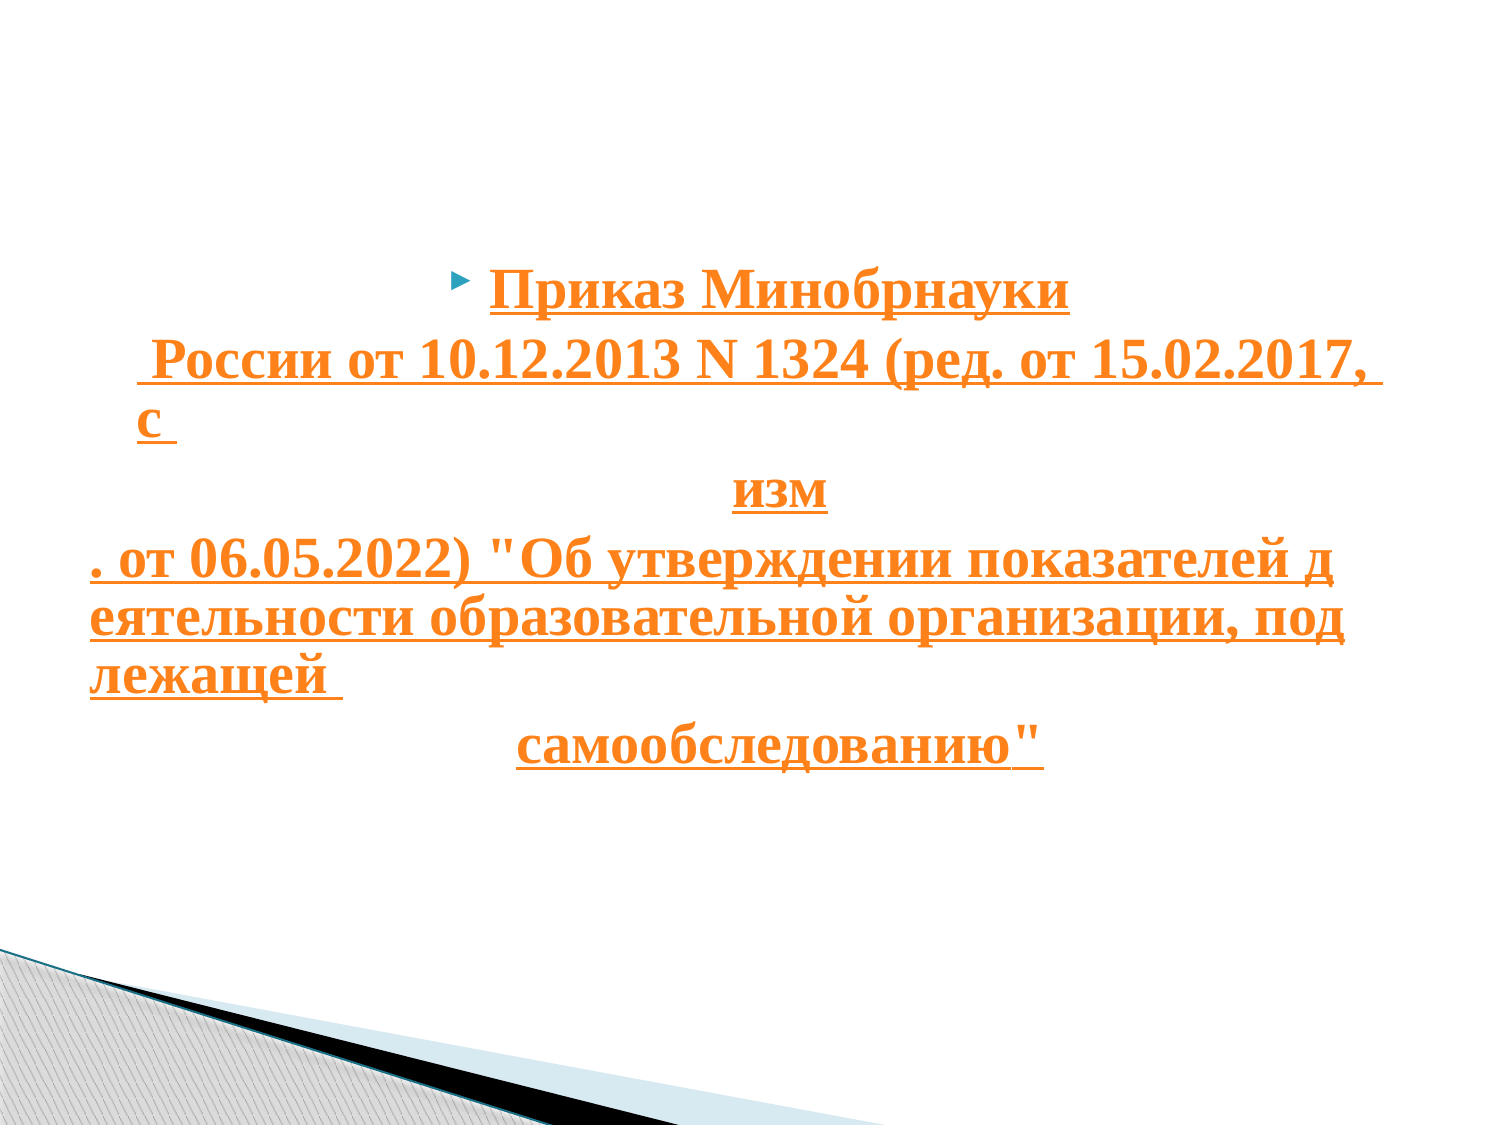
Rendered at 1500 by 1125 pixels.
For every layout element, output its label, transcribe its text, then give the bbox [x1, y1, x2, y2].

list Приказ Минобрнауки России от 10.12.2013 N 1324 (ред. от 15.02.2017, с изм. от 06.05.2022) "Об утверждении показателей деятельности образовательной организации, подлежащей самообследованию" [75, 243, 1425, 986]
